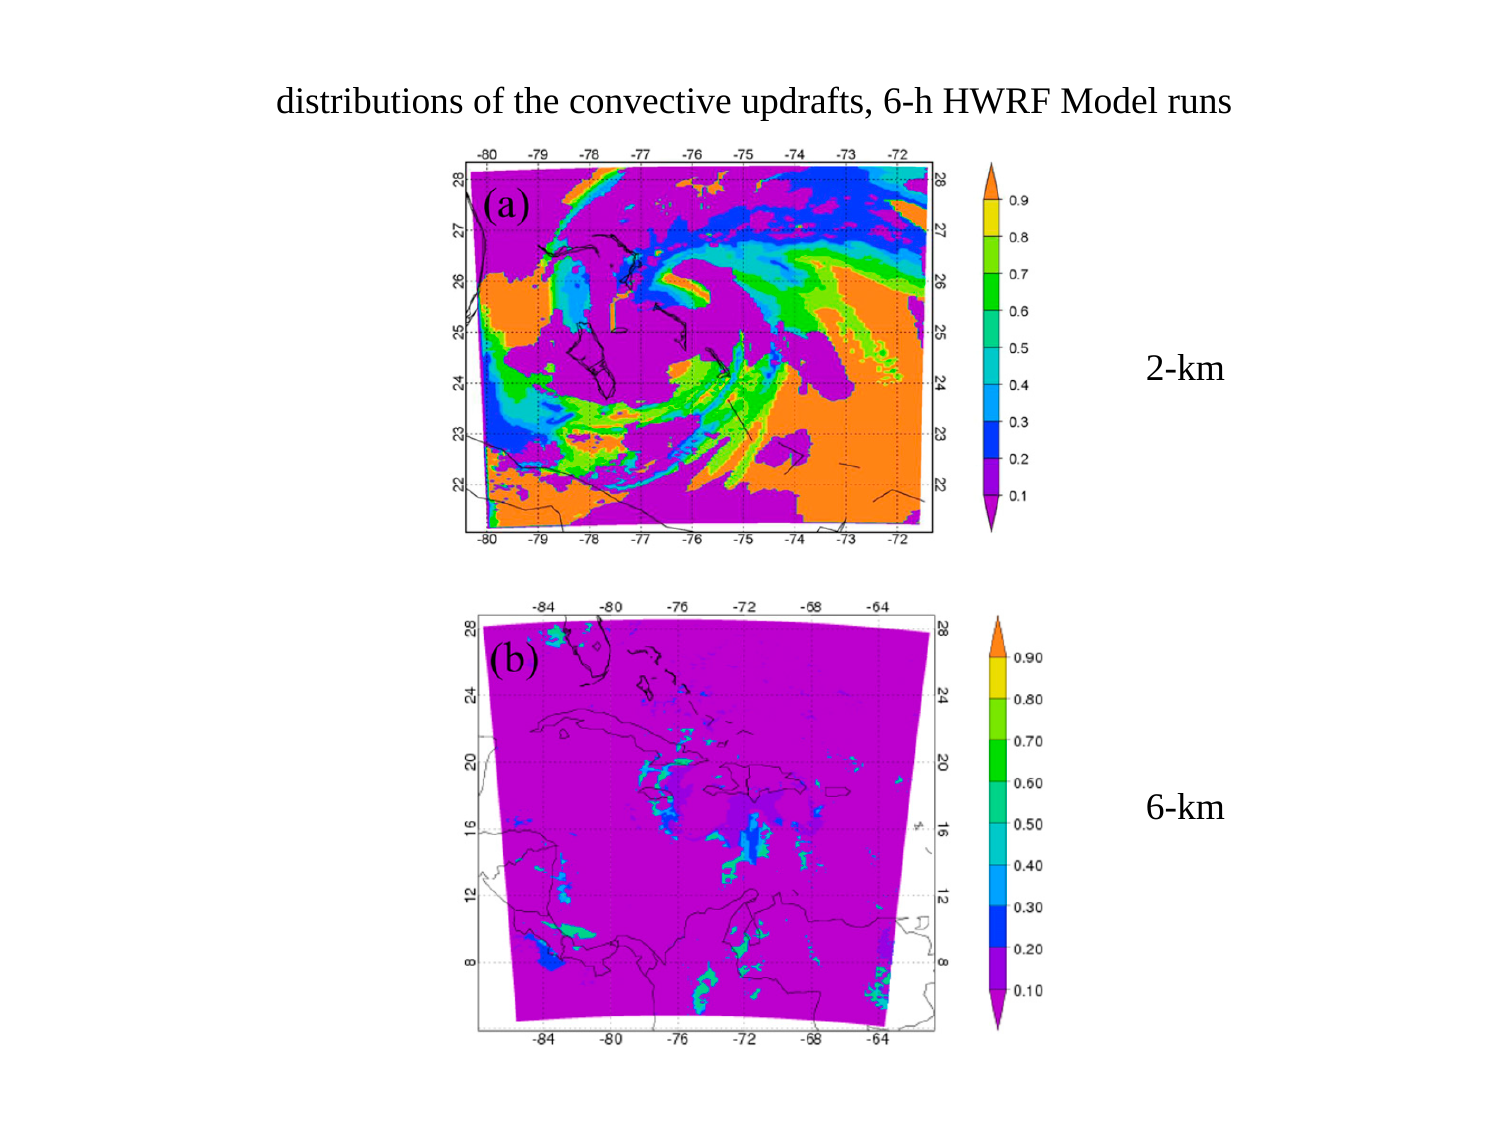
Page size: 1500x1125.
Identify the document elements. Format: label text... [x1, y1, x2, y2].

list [439, 135, 1061, 1060]
text_box 6-km [1131, 774, 1241, 835]
text_box 2-km [1131, 336, 1241, 396]
